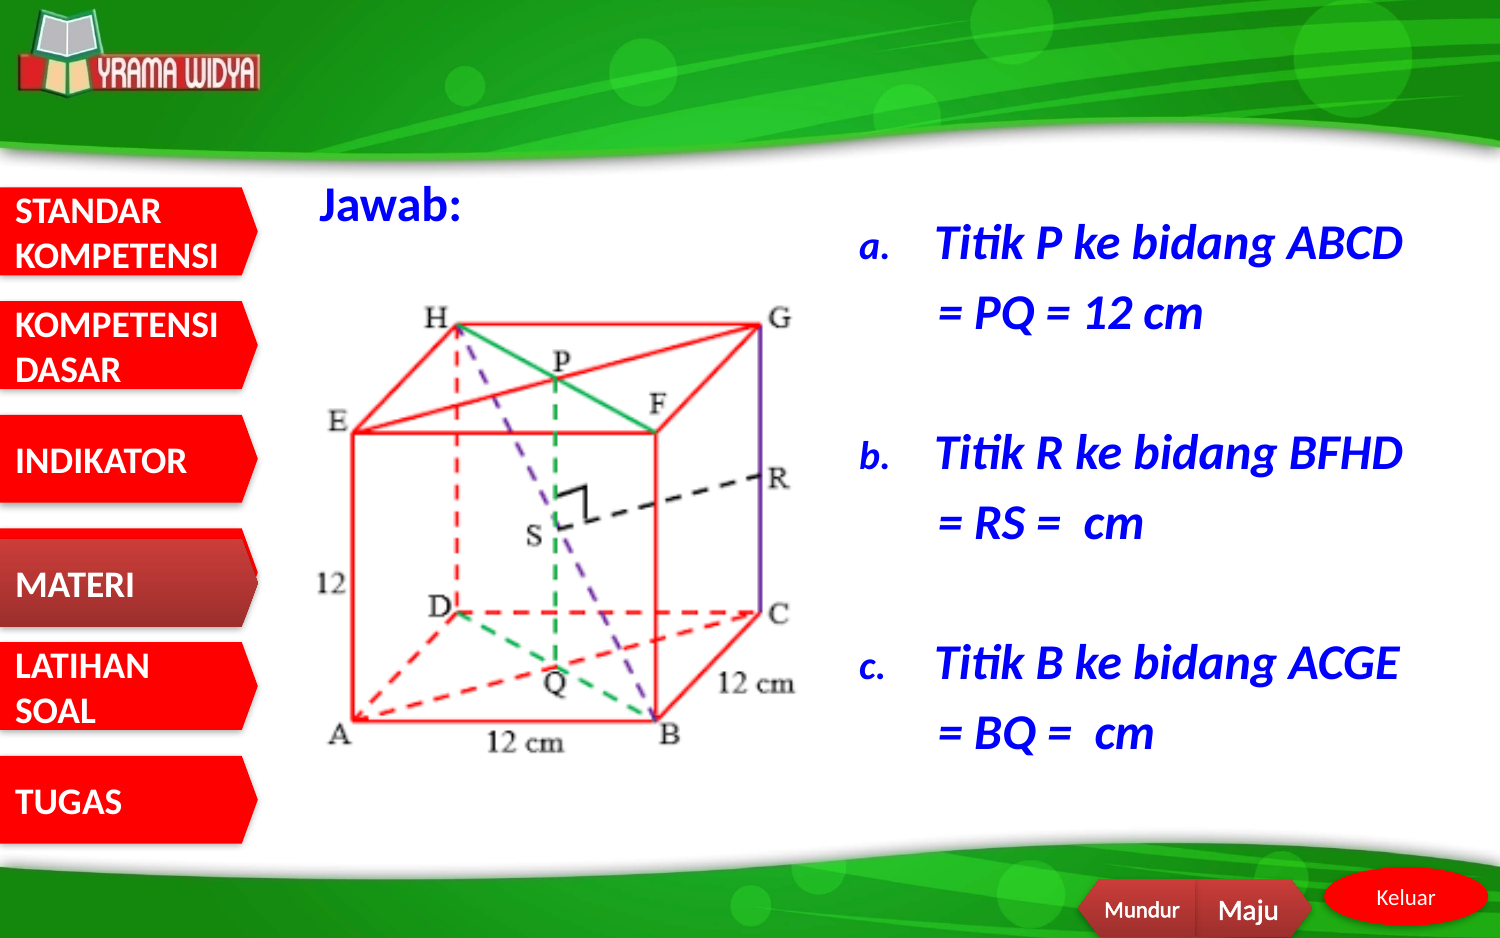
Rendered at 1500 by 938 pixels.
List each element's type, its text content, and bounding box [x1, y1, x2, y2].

text_box Jawab: [304, 163, 621, 239]
text_box MATERI [0, 538, 258, 627]
picture [0, 0, 1500, 938]
